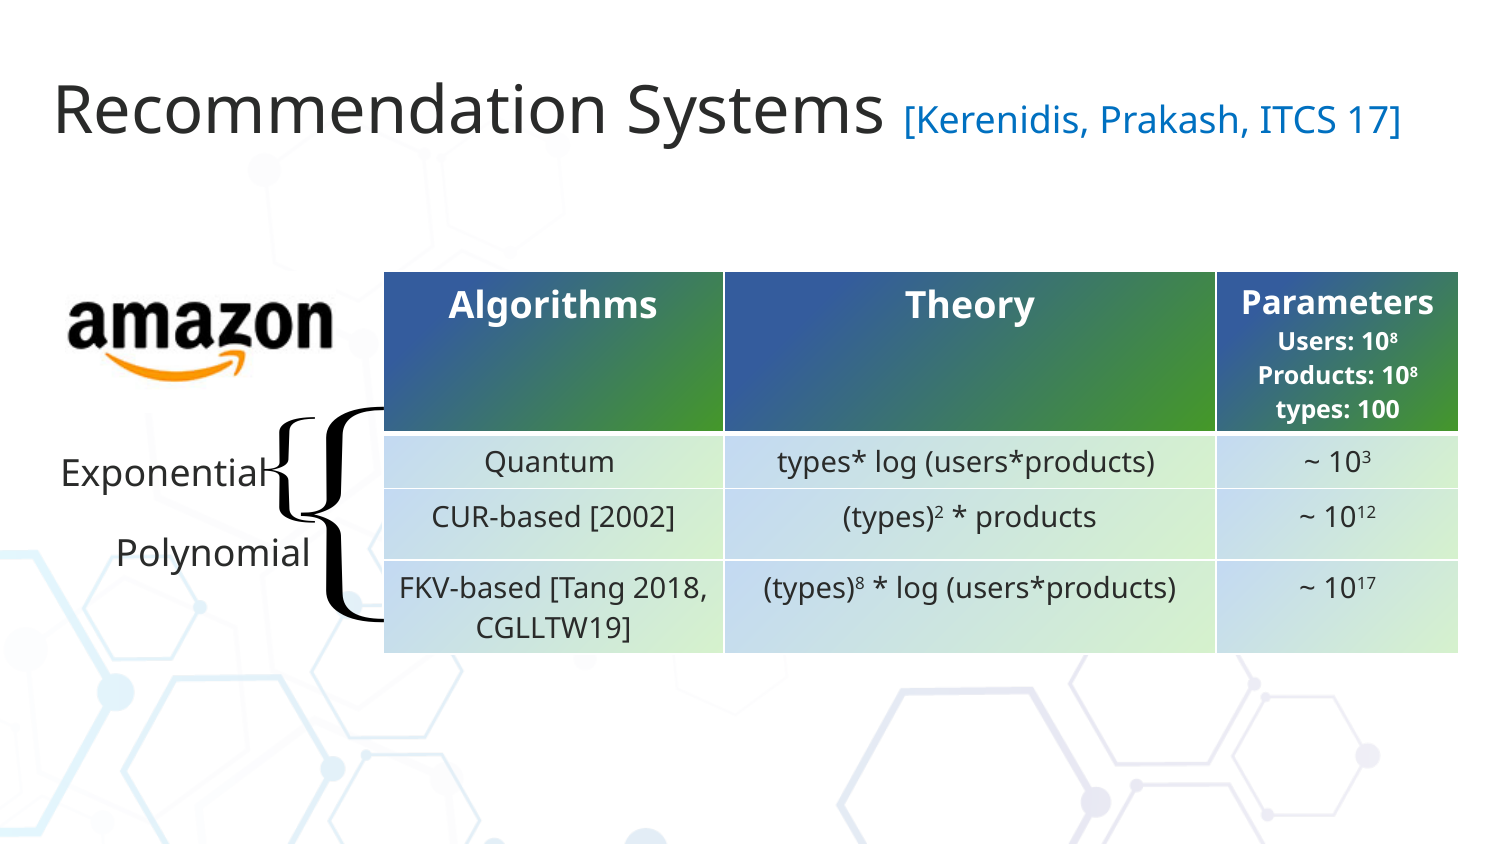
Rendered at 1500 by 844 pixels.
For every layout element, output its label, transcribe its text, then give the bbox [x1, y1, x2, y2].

table_cell FKV-based [Tang 2018, CGLLTW19] [384, 561, 723, 653]
table_header Algorithms [384, 272, 723, 431]
table_cell (types)2 * products [725, 489, 1215, 559]
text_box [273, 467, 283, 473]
table_header Parameters Users: 108 Products: 108 types: 100 [1217, 272, 1458, 431]
table_cell Quantum [384, 436, 723, 488]
table_cell (types)8 * log (users*products) [725, 561, 1215, 653]
table_cell CUR-based [2002] [384, 489, 723, 559]
text_box Exponential [45, 441, 280, 502]
table_header Theory [725, 272, 1215, 431]
table_cell types* log (users*products) [725, 436, 1215, 488]
picture [65, 271, 336, 413]
table_cell ~ 1017 [1217, 561, 1458, 653]
text_box Polynomial [100, 521, 327, 582]
table_cell ~ 1012 [1217, 489, 1458, 559]
text_box Recommendation Systems [Kerenidis, Prakash, ITCS 17] [37, 33, 1500, 191]
table_cell ~ 103 [1217, 436, 1458, 488]
